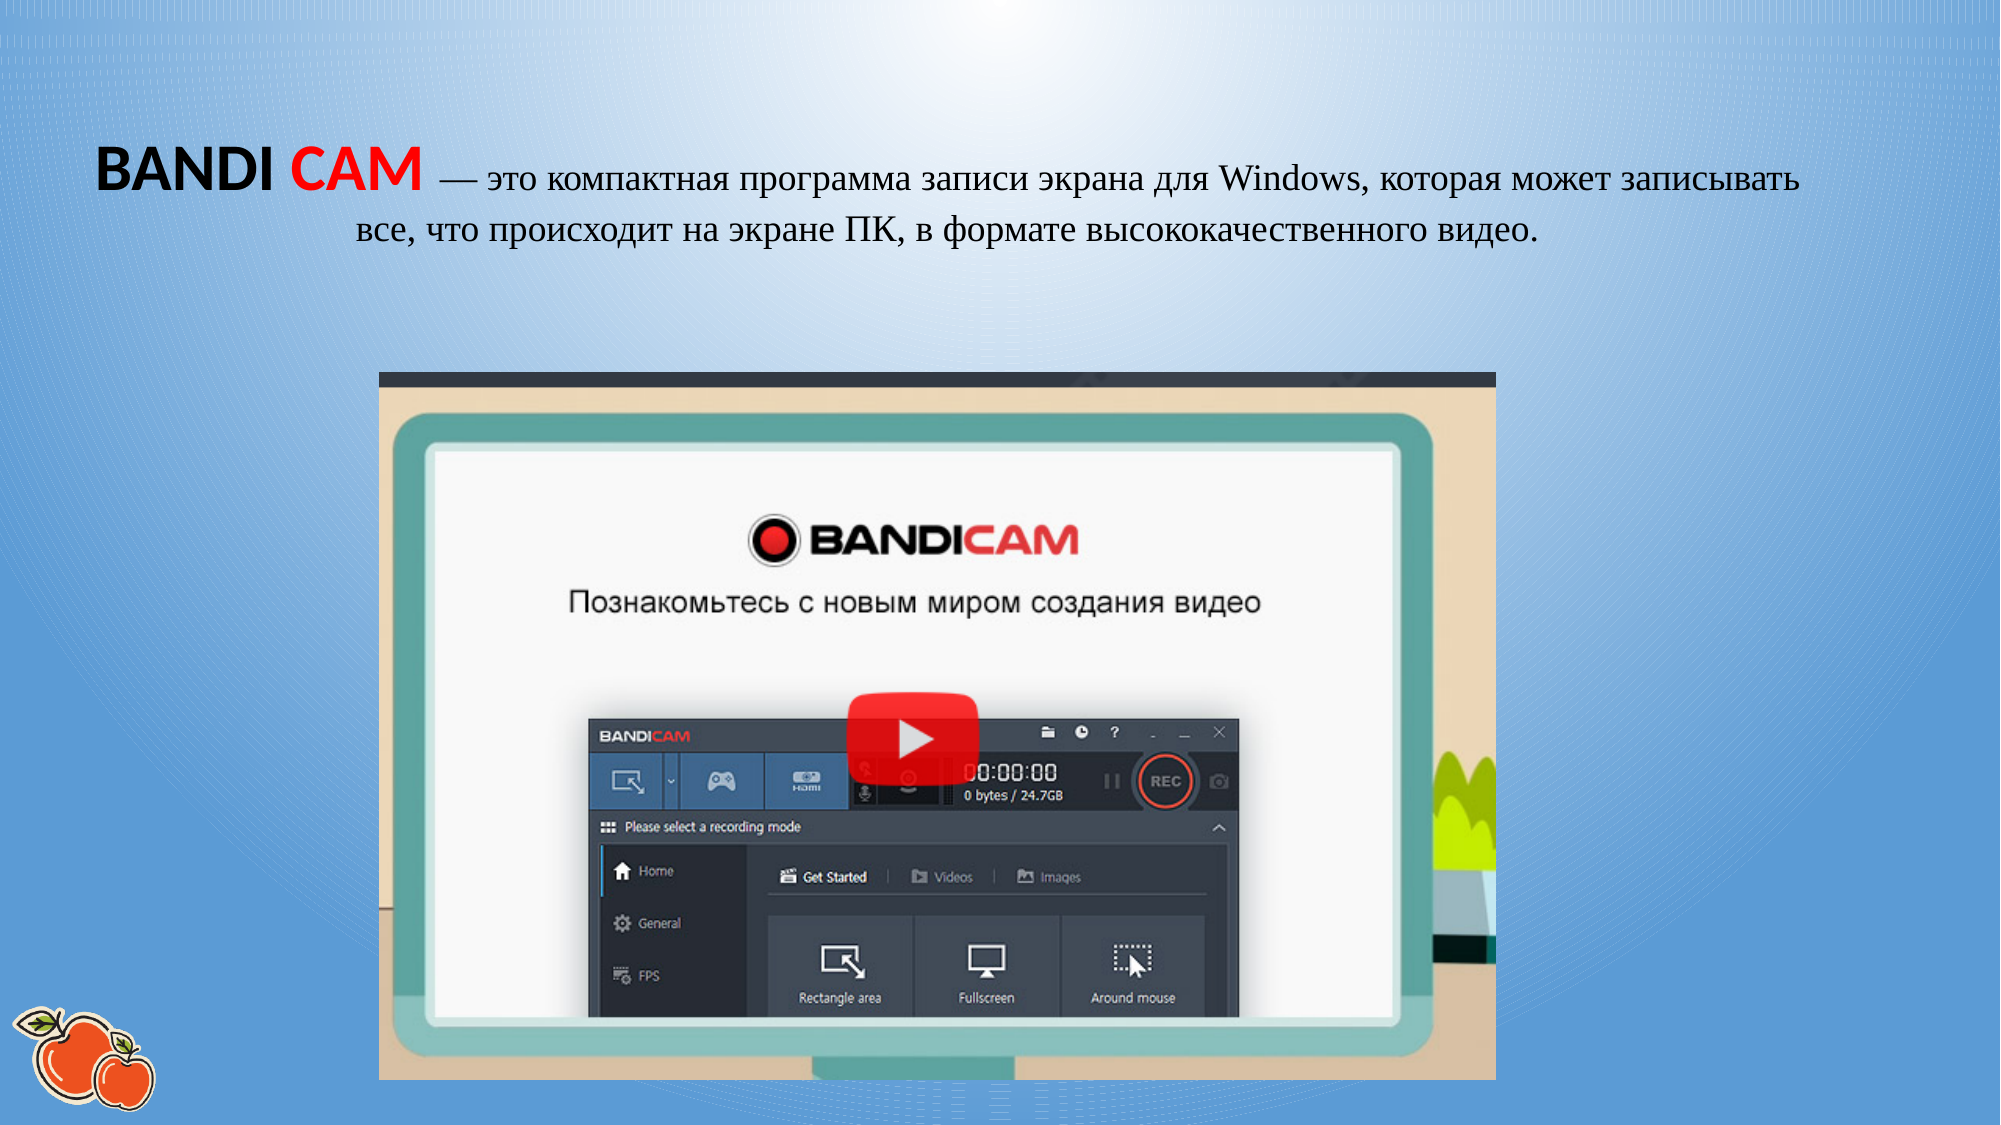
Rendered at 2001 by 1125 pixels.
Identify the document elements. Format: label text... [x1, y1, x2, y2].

picture [12, 1006, 156, 1112]
picture [379, 372, 1496, 1080]
text_box BANDI CAM — это компактная программа записи экрана для Windows, которая может записывать все, что происходит на экране ПК, в формате высококачественного видео. [50, 116, 1846, 256]
